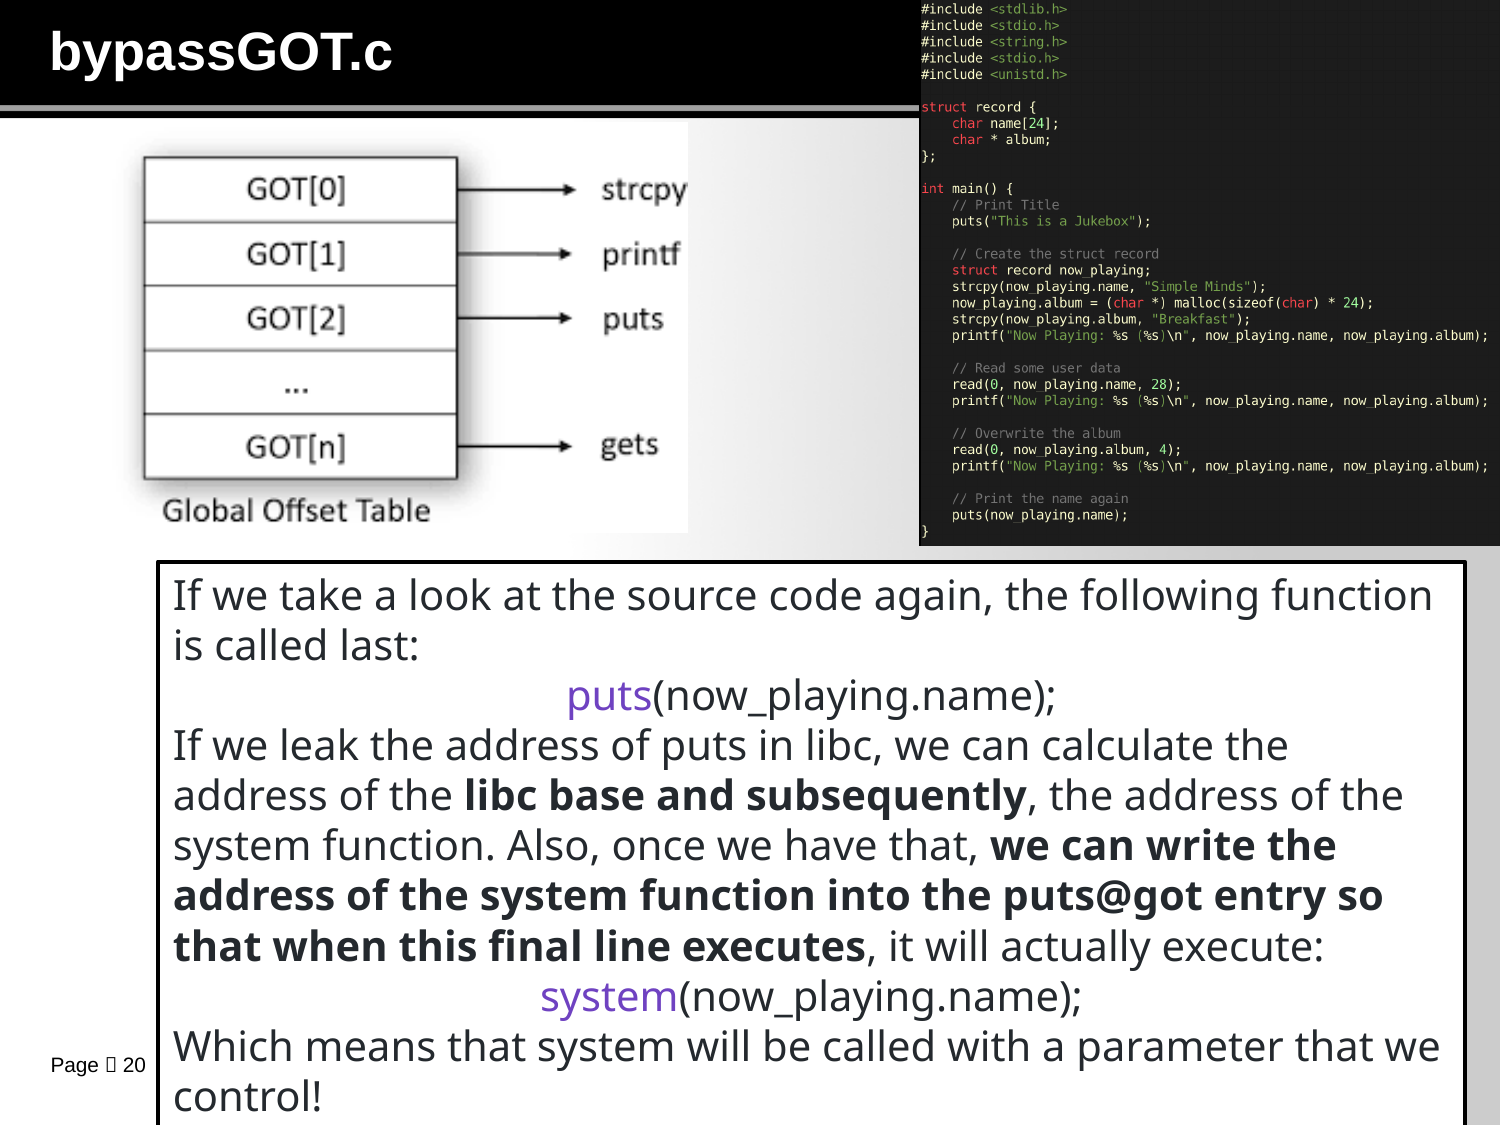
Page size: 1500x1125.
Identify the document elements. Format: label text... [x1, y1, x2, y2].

title bypassGOT.c [49, 16, 914, 123]
picture [0, 0, 1500, 1125]
text_box If we take a look at the source code again, the following function is called last: puts(now_playing.name); If we leak the address of puts in libc, we can calculate the address of the libc base and subsequently, the address of the system function. Also, once we have that, we can write the address of the system function into the puts@got entry so that when this final line executes, it will actually execute: system(now_playing.name); Which means that system will be called with a parameter that we control! [156, 560, 1467, 1125]
